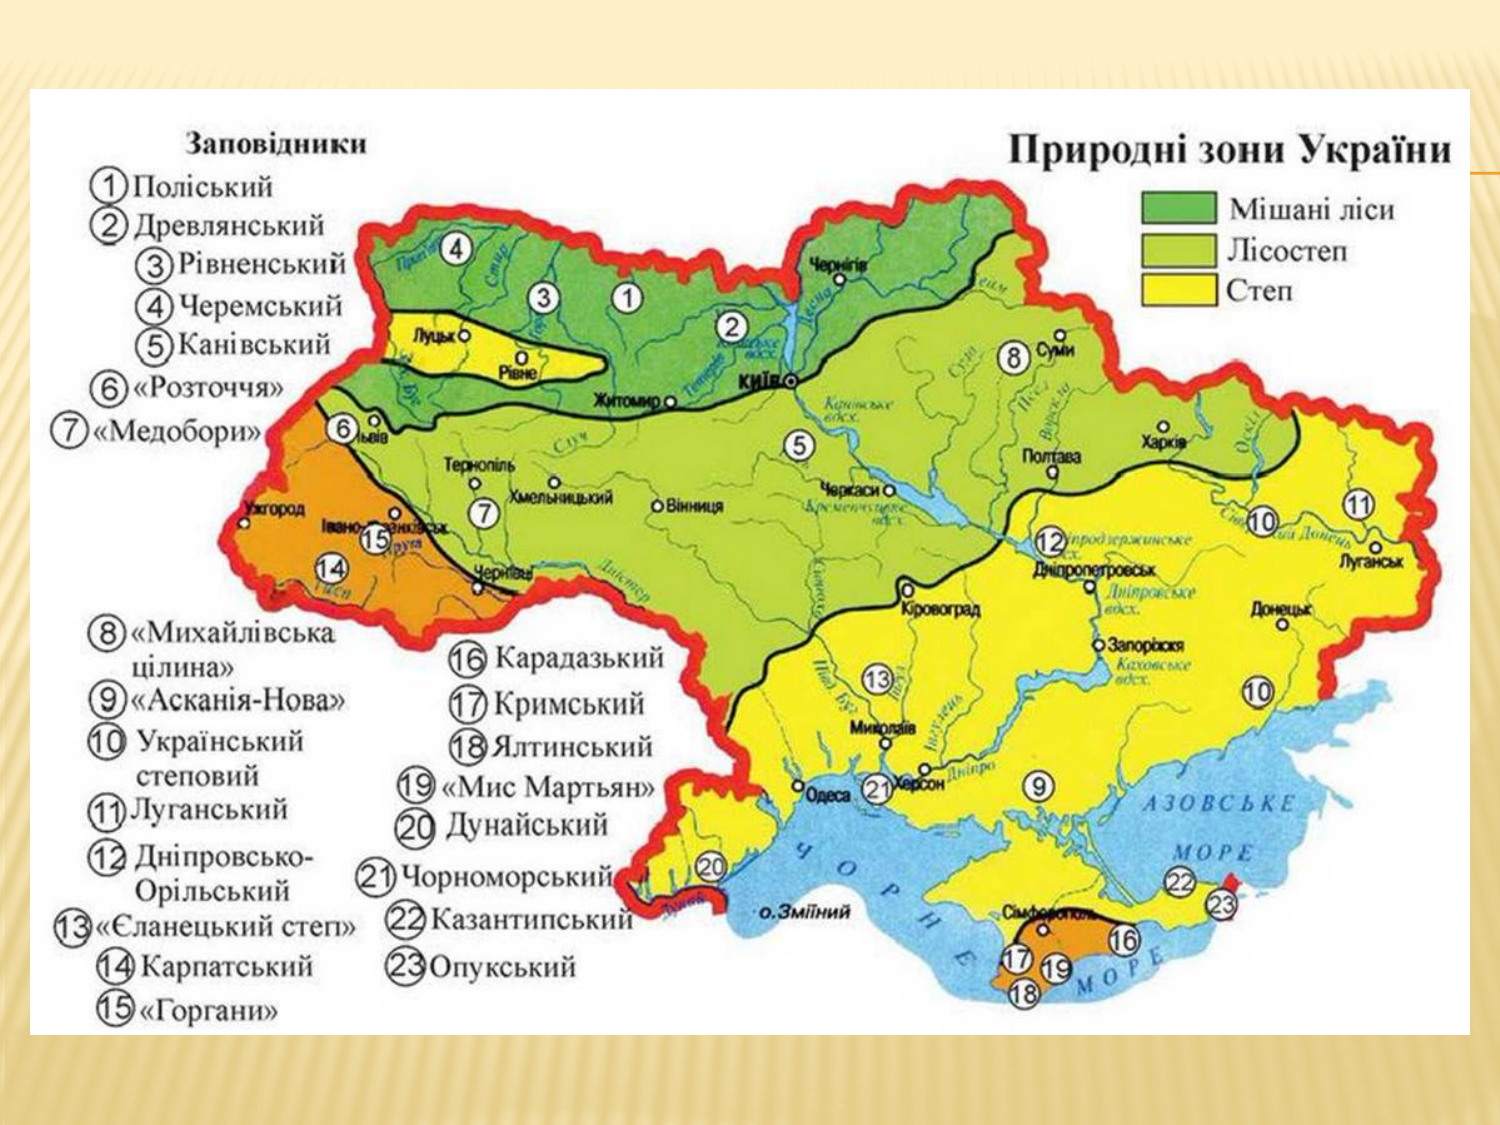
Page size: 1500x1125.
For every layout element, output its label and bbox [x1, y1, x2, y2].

picture [30, 89, 1470, 1036]
